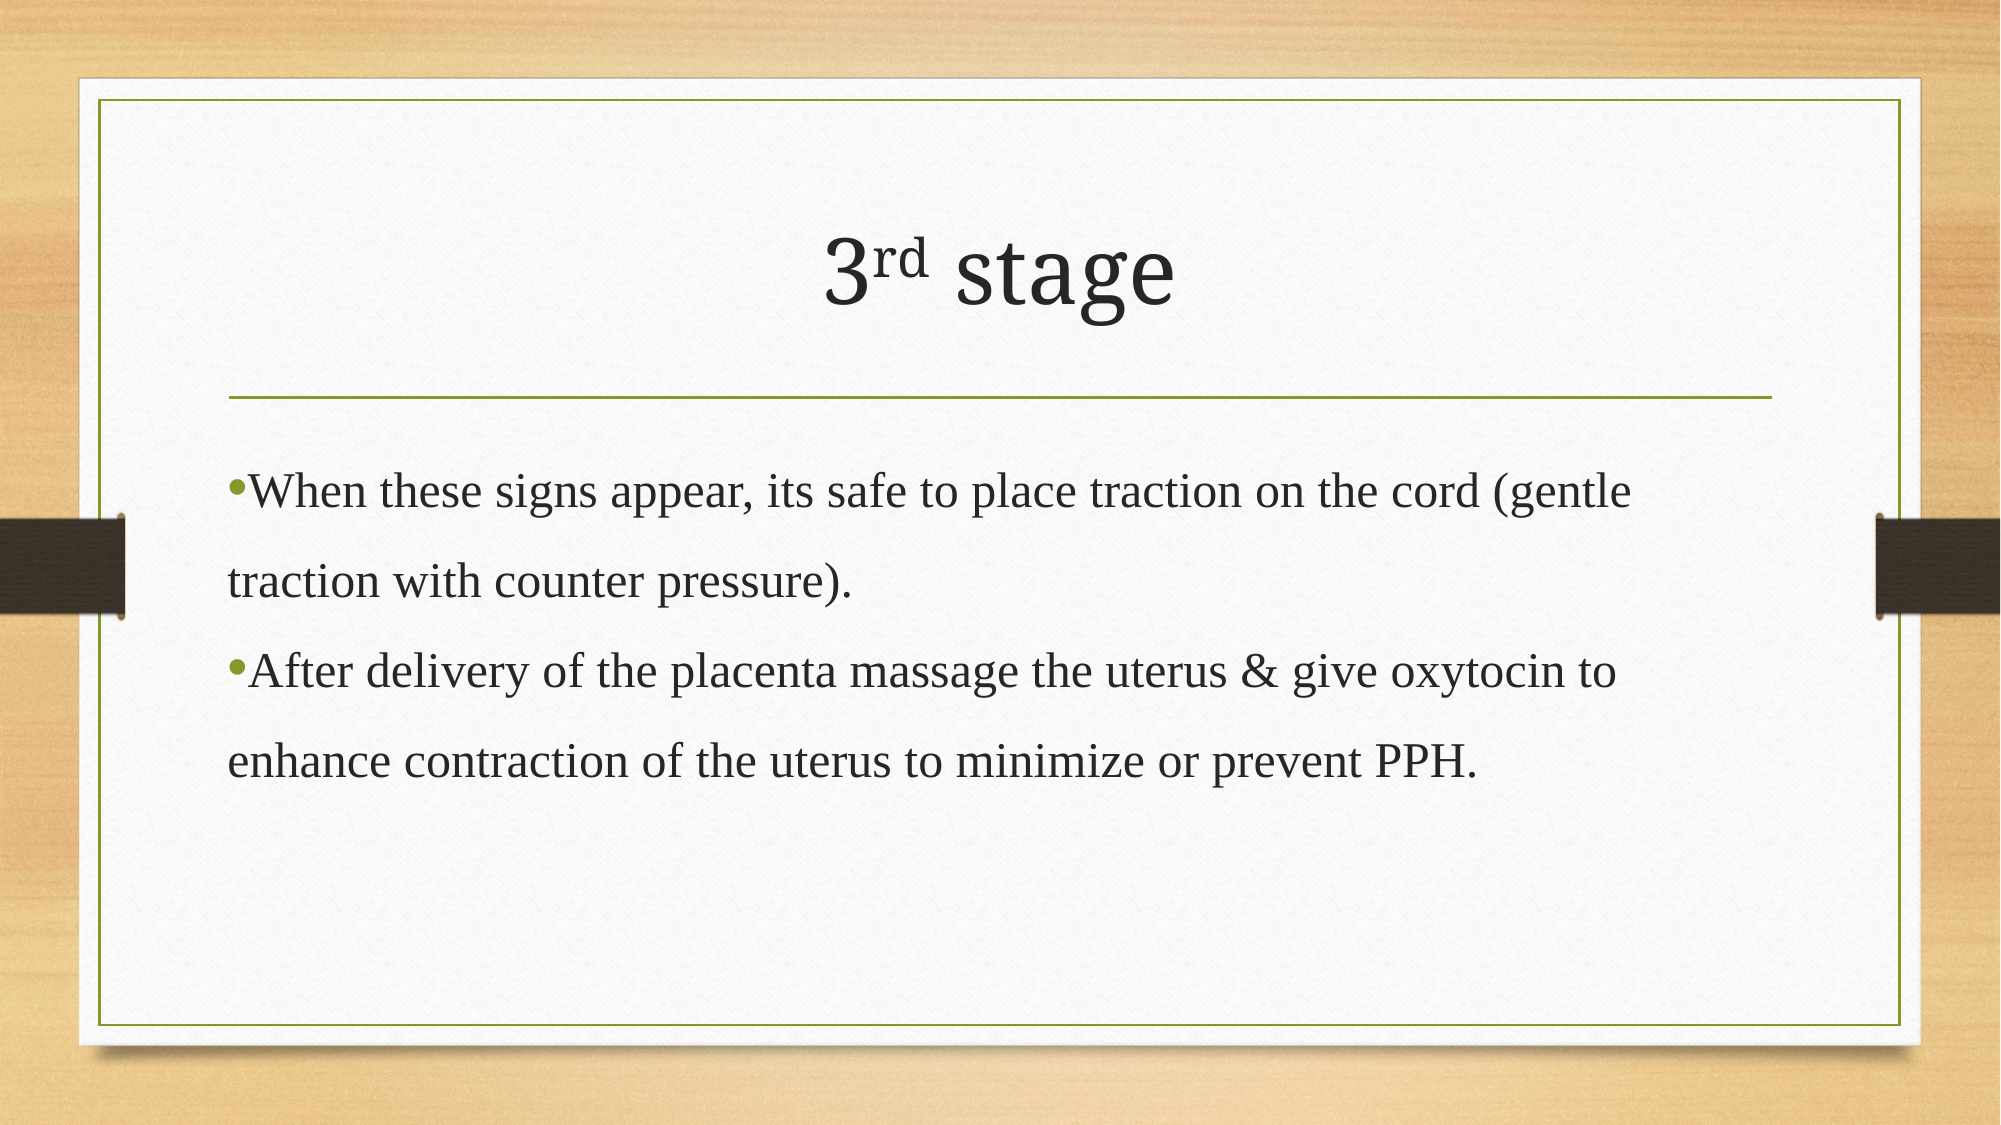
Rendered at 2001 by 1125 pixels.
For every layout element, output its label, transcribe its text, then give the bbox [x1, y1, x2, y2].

picture [0, 0, 2001, 1125]
title 3rd stage [212, 161, 1788, 375]
list When these signs appear, its safe to place traction on the cord (gentle traction with counter pressure). After delivery of the placenta massage the uterus & give oxytocin to enhance contraction of the uterus to minimize or prevent PPH. [212, 419, 1788, 964]
